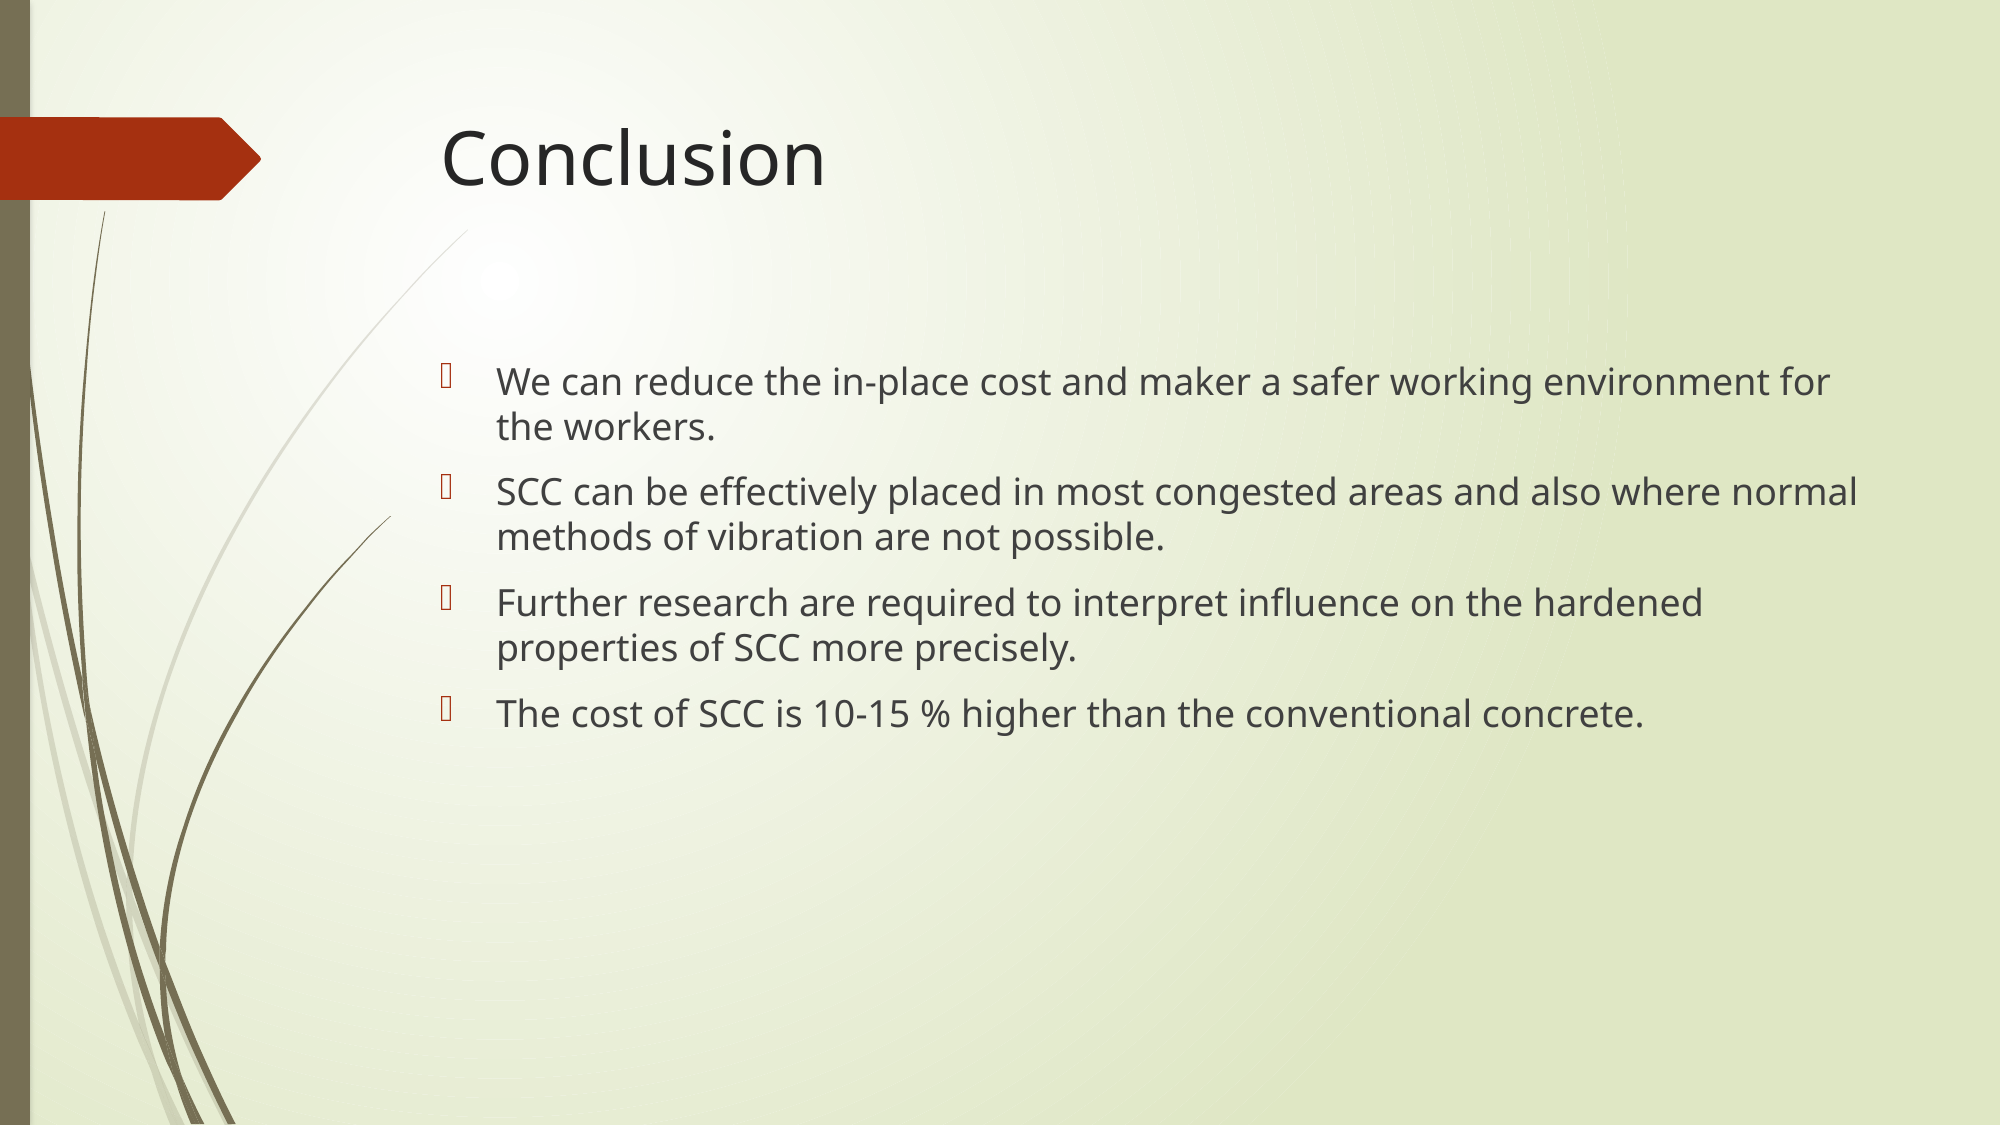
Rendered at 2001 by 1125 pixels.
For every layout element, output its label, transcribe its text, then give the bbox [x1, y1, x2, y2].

list We can reduce the in-place cost and maker a safer working environment for the workers. SCC can be effectively placed in most congested areas and also where normal methods of vibration are not possible. Further research are required to interpret influence on the hardened properties of SCC more precisely. The cost of SCC is 10-15 % higher than the conventional concrete. [424, 350, 1888, 970]
title Conclusion [425, 102, 1888, 313]
